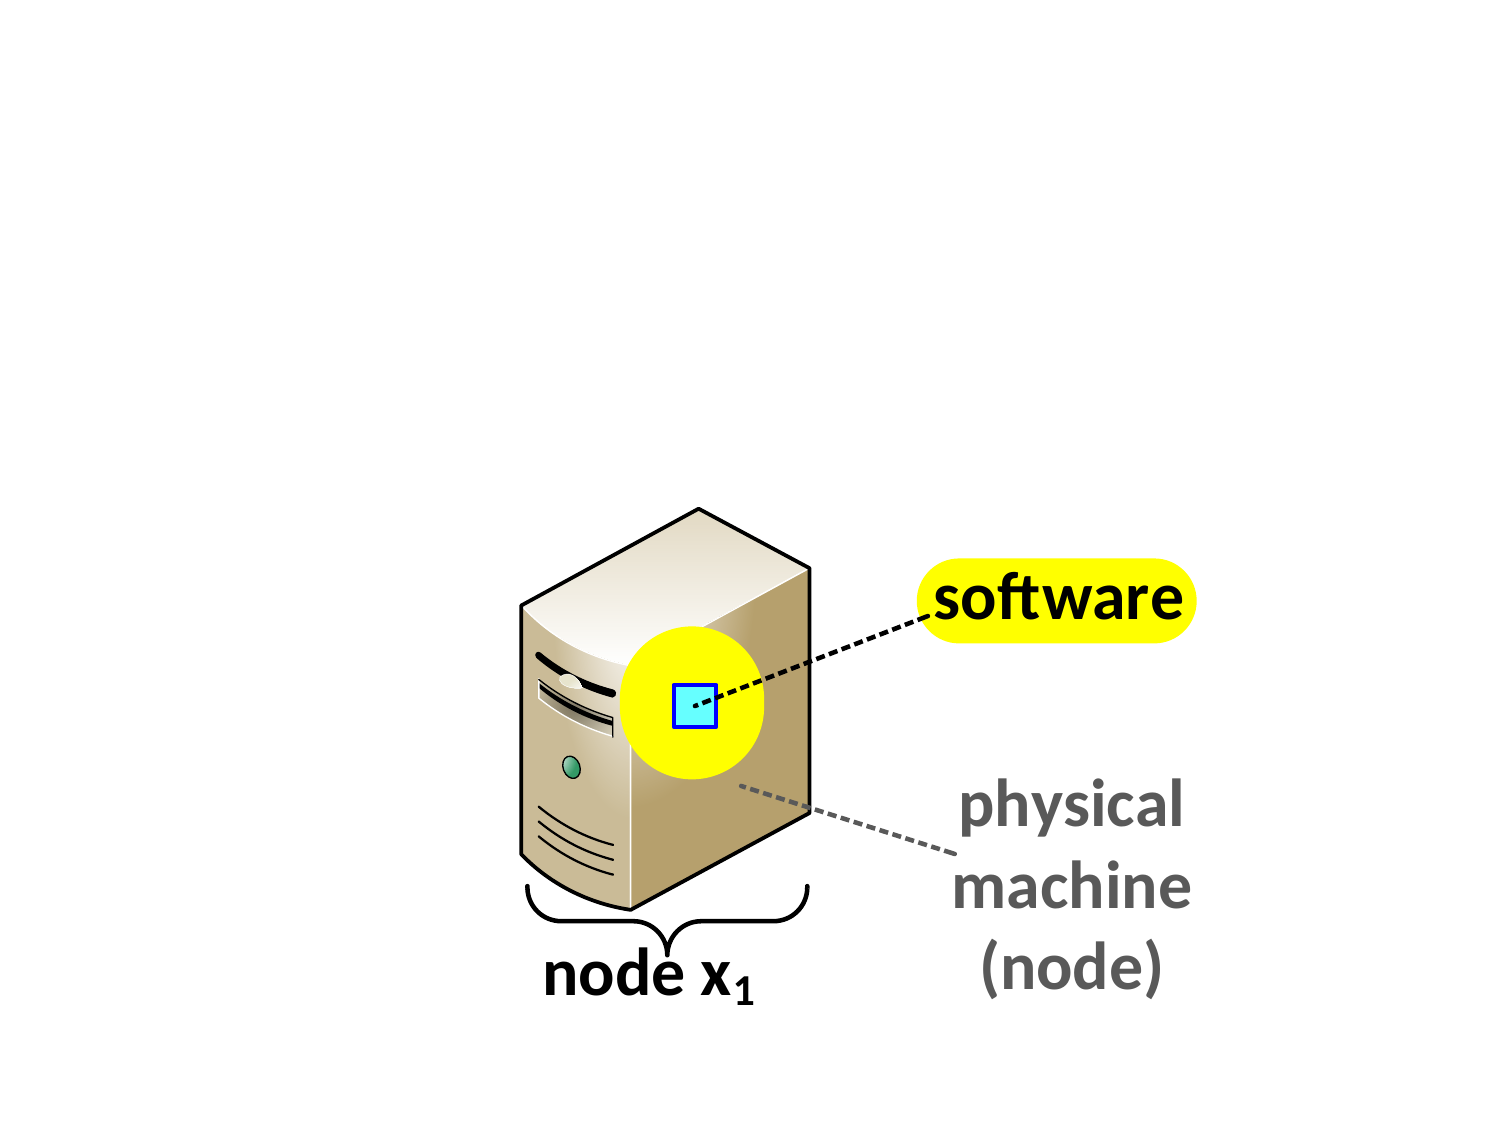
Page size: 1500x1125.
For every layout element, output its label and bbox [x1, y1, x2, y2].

picture [514, 502, 1202, 1023]
